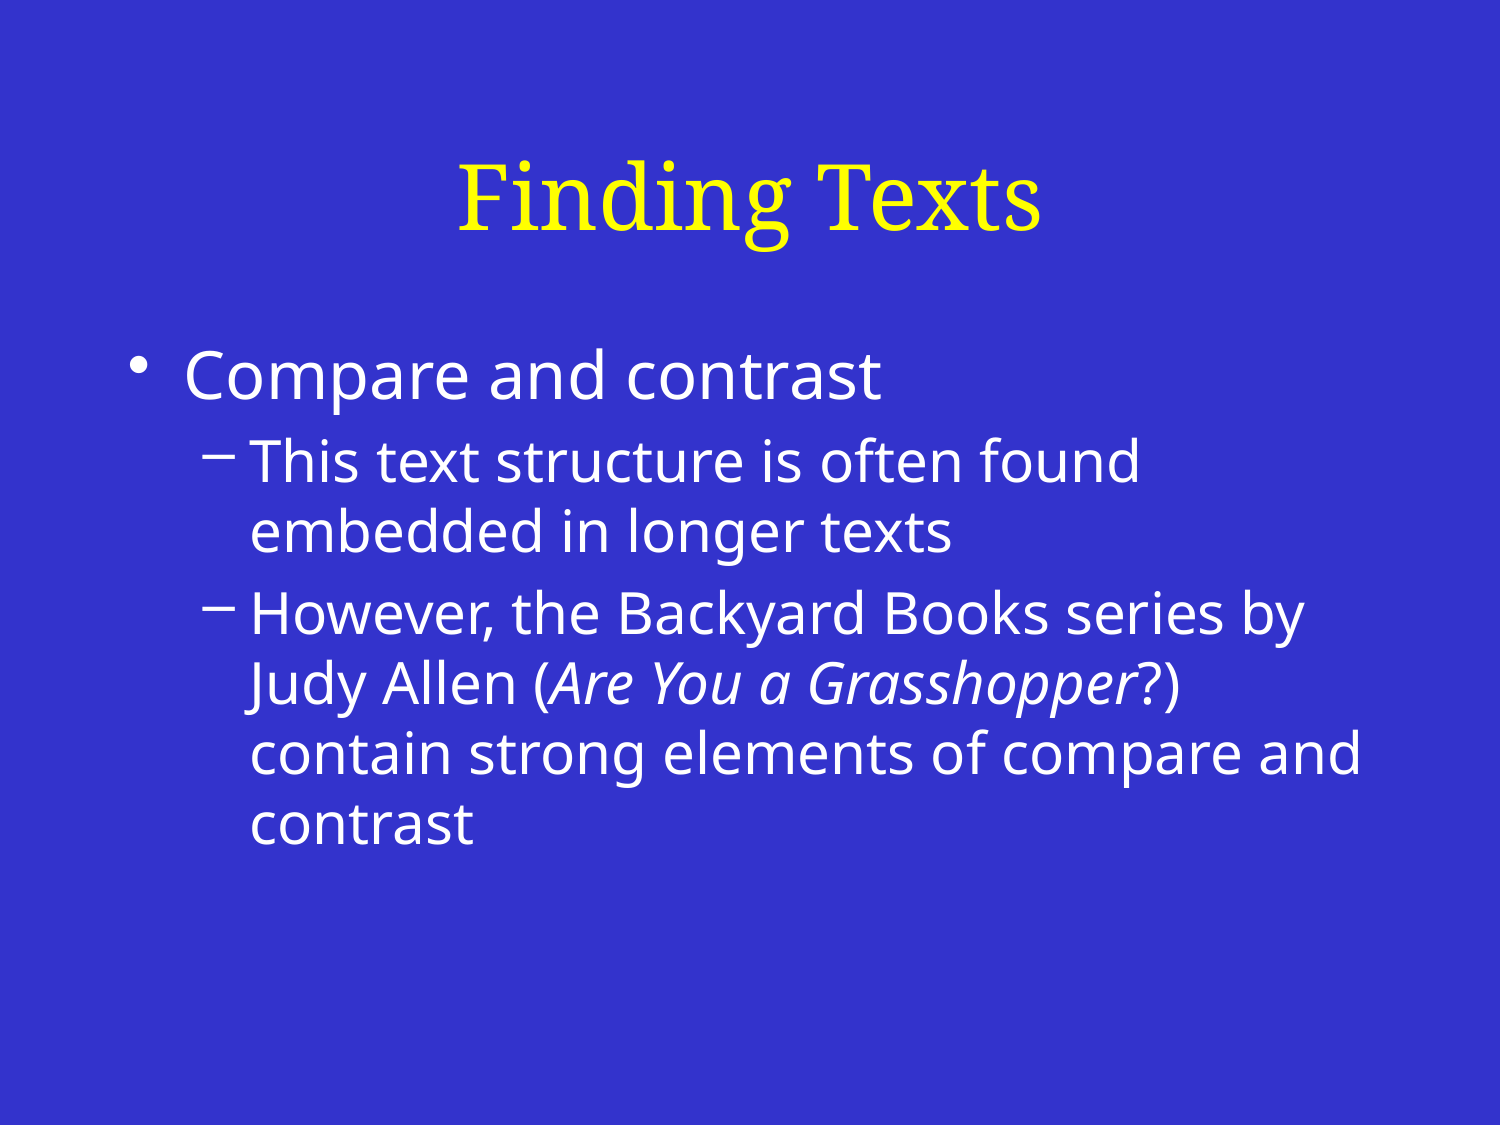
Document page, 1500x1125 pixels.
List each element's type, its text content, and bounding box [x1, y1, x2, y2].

list Compare and contrast This text structure is often found embedded in longer texts However, the Backyard Books series by Judy Allen (Are You a Grasshopper?) contain strong elements of compare and contrast [112, 324, 1388, 1001]
title Finding Texts [112, 99, 1388, 288]
